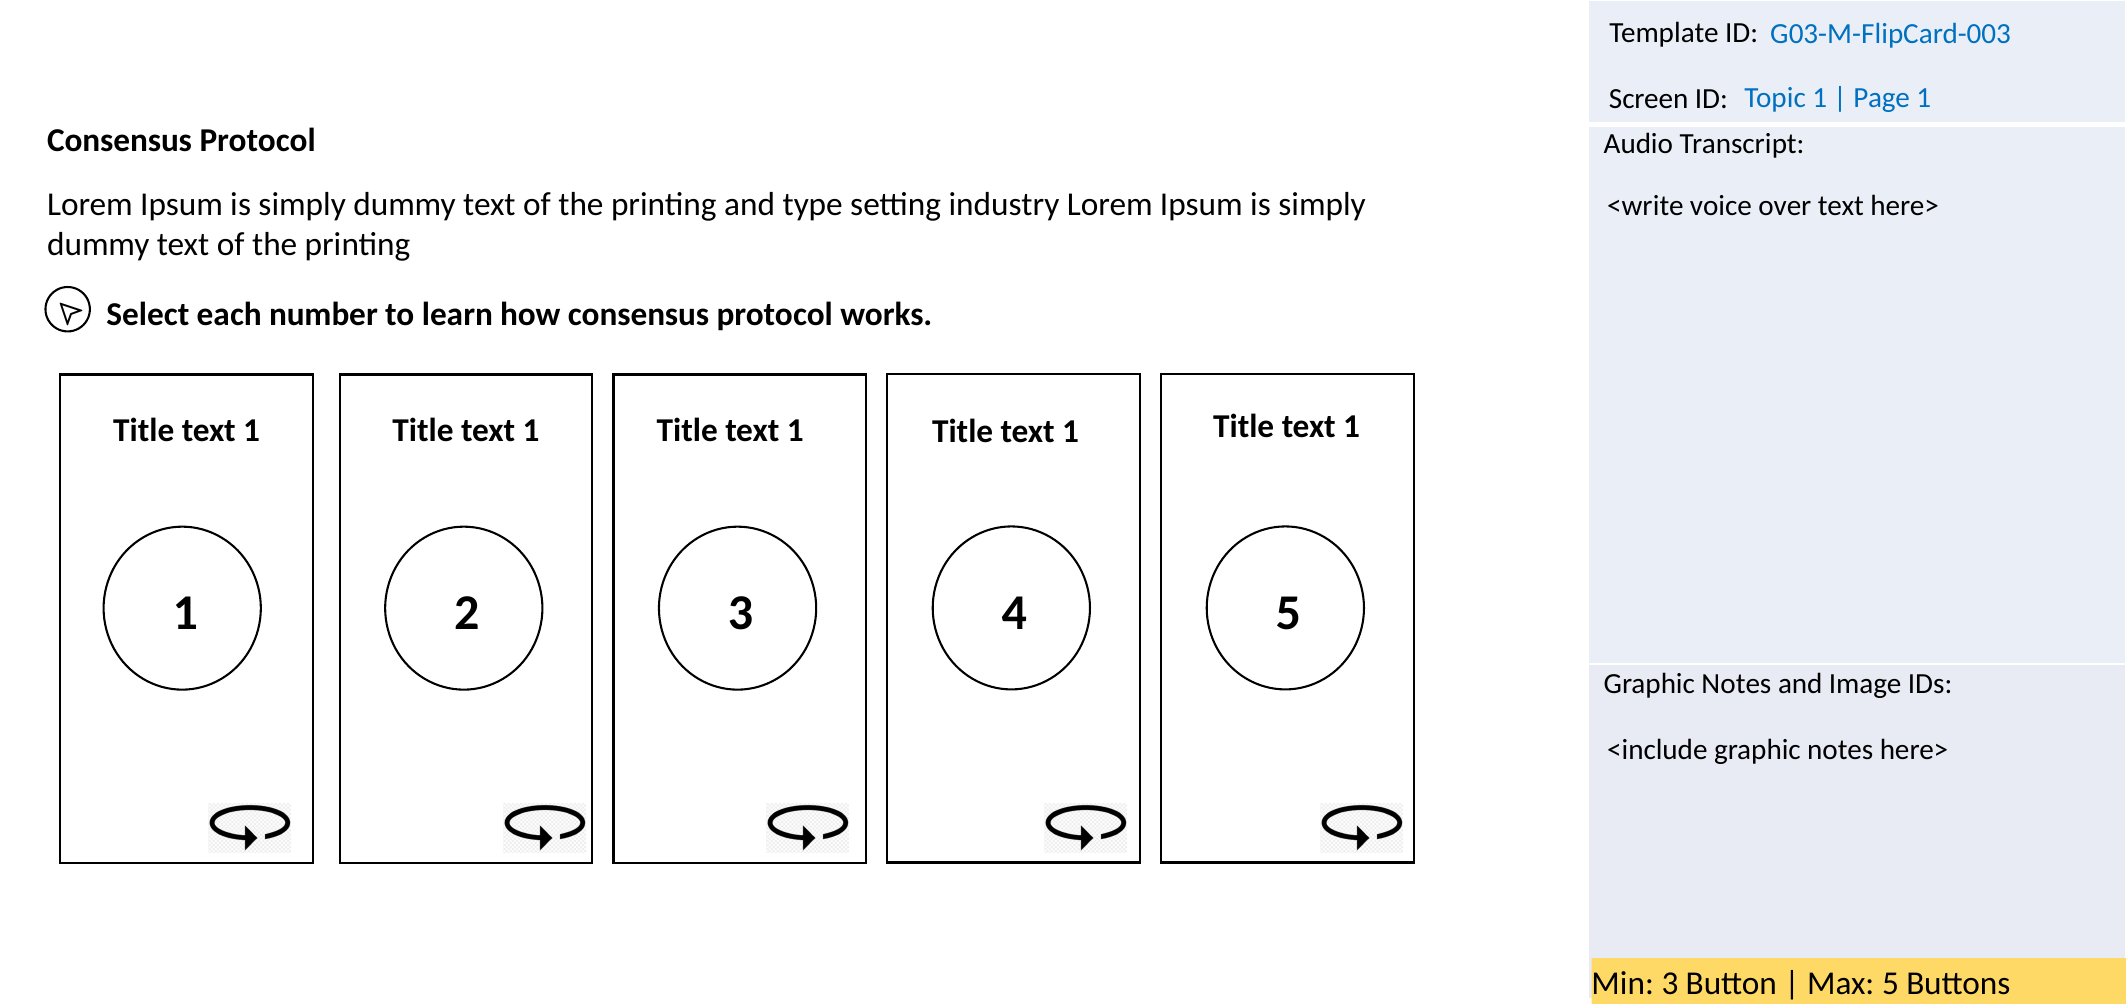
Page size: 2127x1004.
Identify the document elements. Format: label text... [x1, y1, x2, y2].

text_box [657, 525, 818, 690]
picture [503, 803, 586, 853]
text_box 3 [727, 579, 761, 697]
text_box [384, 525, 544, 690]
text_box Topic 1 | Page 1 [1729, 70, 1961, 121]
text_box Min: 3 Button | Max: 5 Buttons [1591, 957, 2126, 1004]
text_box 5 [1275, 579, 1308, 697]
text_box [59, 373, 314, 380]
text_box 2 [453, 579, 487, 697]
picture [1044, 803, 1127, 853]
text_box [612, 373, 867, 381]
text_box [612, 476, 867, 864]
text_box [59, 475, 314, 864]
text_box G03-M-FlipCard-003 [1755, 6, 2126, 57]
text_box [886, 373, 1141, 381]
picture [1320, 803, 1403, 853]
text_box [102, 525, 262, 690]
picture [208, 803, 291, 853]
text_box [931, 525, 1092, 690]
text_box [886, 477, 1141, 864]
text_box 4 [1001, 579, 1034, 697]
text_box Consensus Protocol [46, 117, 1010, 175]
text_box Title text 1 [581, 381, 856, 476]
text_box Title text 1 [317, 380, 612, 475]
text_box 1 [171, 579, 205, 697]
text_box [1205, 525, 1366, 690]
text_box [339, 475, 593, 864]
text_box Lorem Ipsum is simply dummy text of the printing and type setting industry Lorem Ipsum is simply dummy text of the printing [46, 181, 1390, 299]
text_box Title text 1 [856, 381, 1155, 477]
text_box Title text 1 [37, 380, 317, 475]
text_box <write voice over text here> [1592, 178, 2126, 229]
text_box [1160, 472, 1415, 864]
text_box <include graphic notes here> [1592, 722, 2126, 773]
text_box Title text 1 [1137, 376, 1436, 472]
text_box [339, 373, 593, 380]
picture [766, 803, 849, 853]
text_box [45, 285, 1008, 341]
